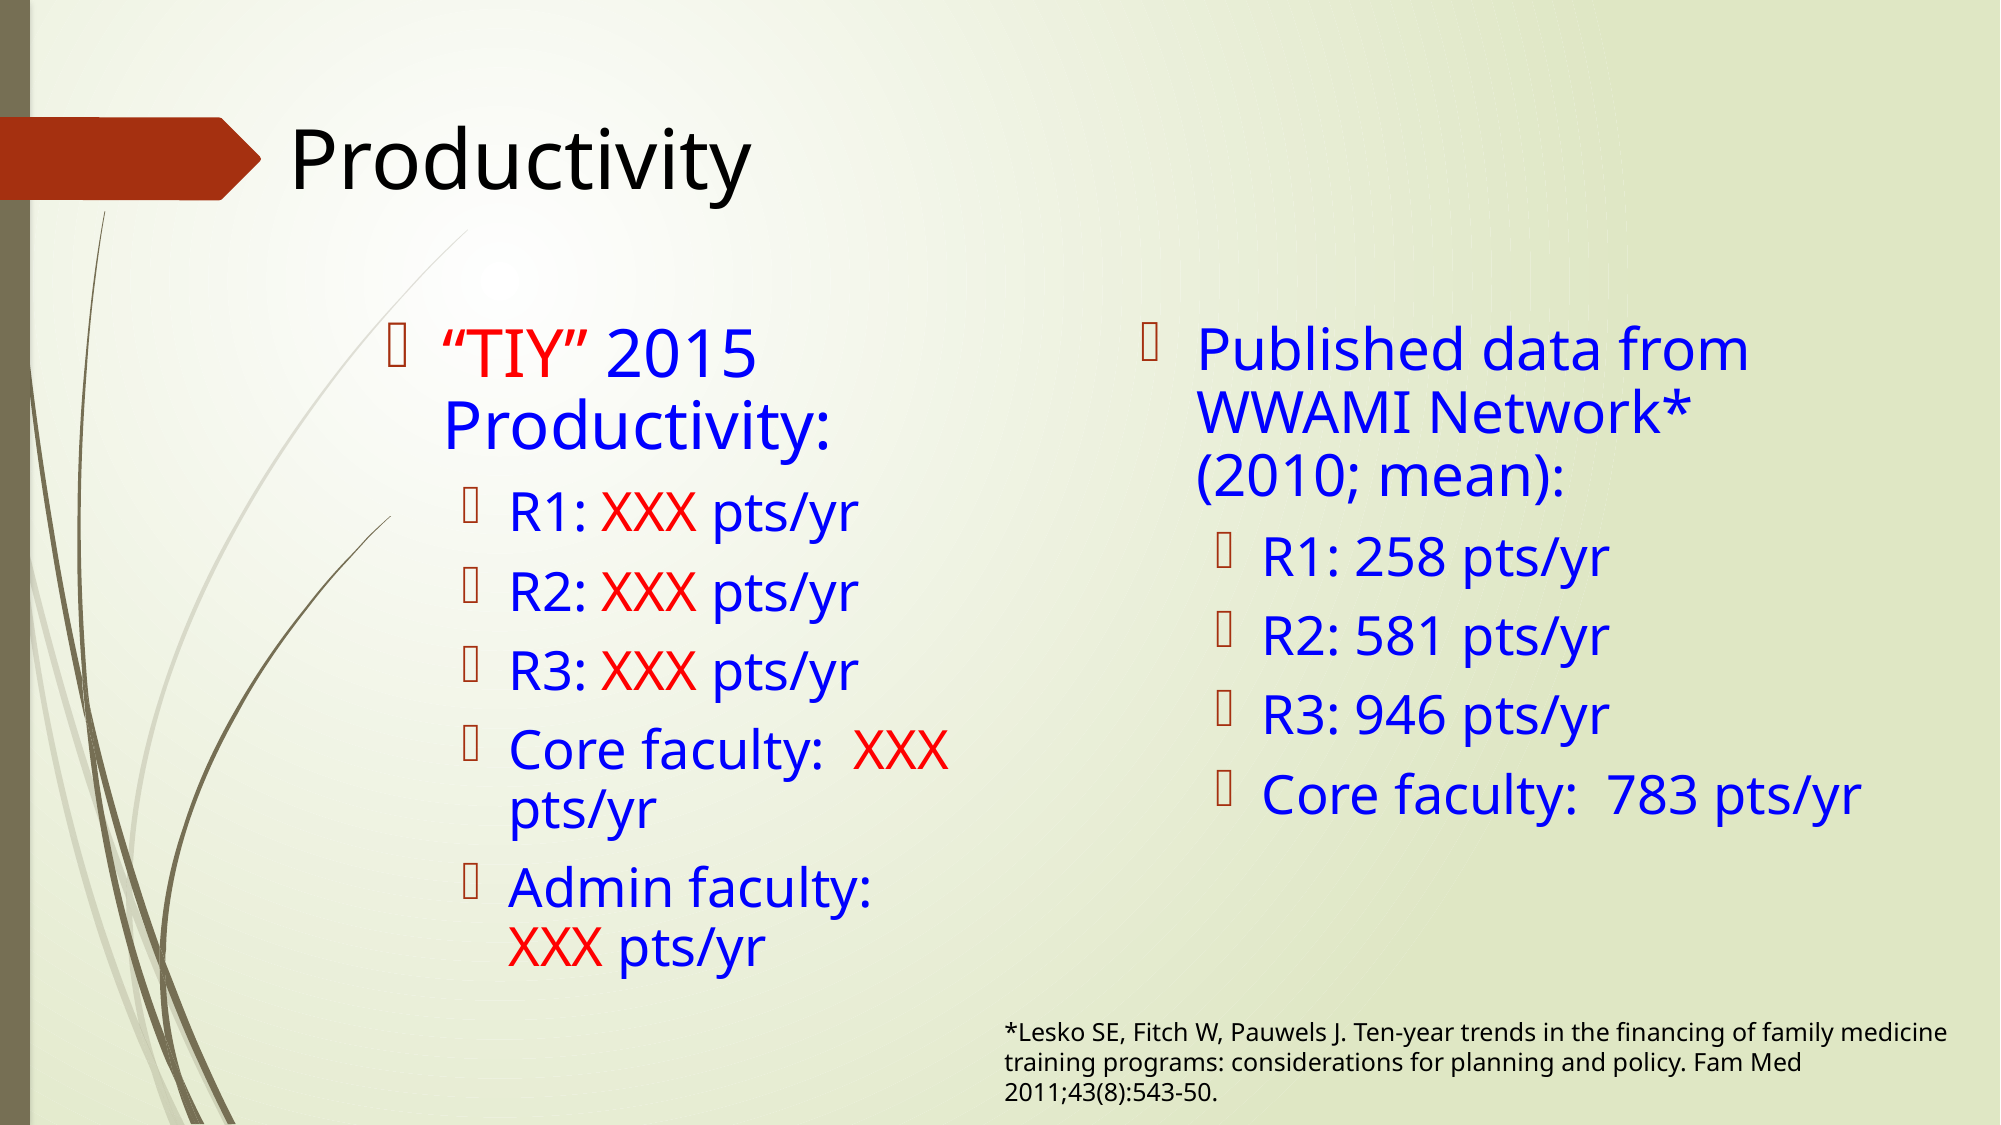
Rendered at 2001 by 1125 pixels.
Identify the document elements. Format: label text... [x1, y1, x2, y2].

text_box *Lesko SE, Fitch W, Pauwels J. Ten-year trends in the financing of family medicine training programs: considerations for planning and policy. Fam Med 2011;43(8):543-50. [989, 1009, 1990, 1115]
list “TIY” 2015 Productivity: R1: XXX pts/yr R2: XXX pts/yr R3: XXX pts/yr Core faculty: XXX pts/yr Admin faculty: XXX pts/yr [371, 312, 990, 1063]
title Productivity [273, 99, 1888, 313]
list Published data from WWAMI Network* (2010; mean): R1: 258 pts/yr R2: 581 pts/yr R3: 946 pts/yr Core faculty: 783 pts/yr [1125, 312, 1888, 965]
